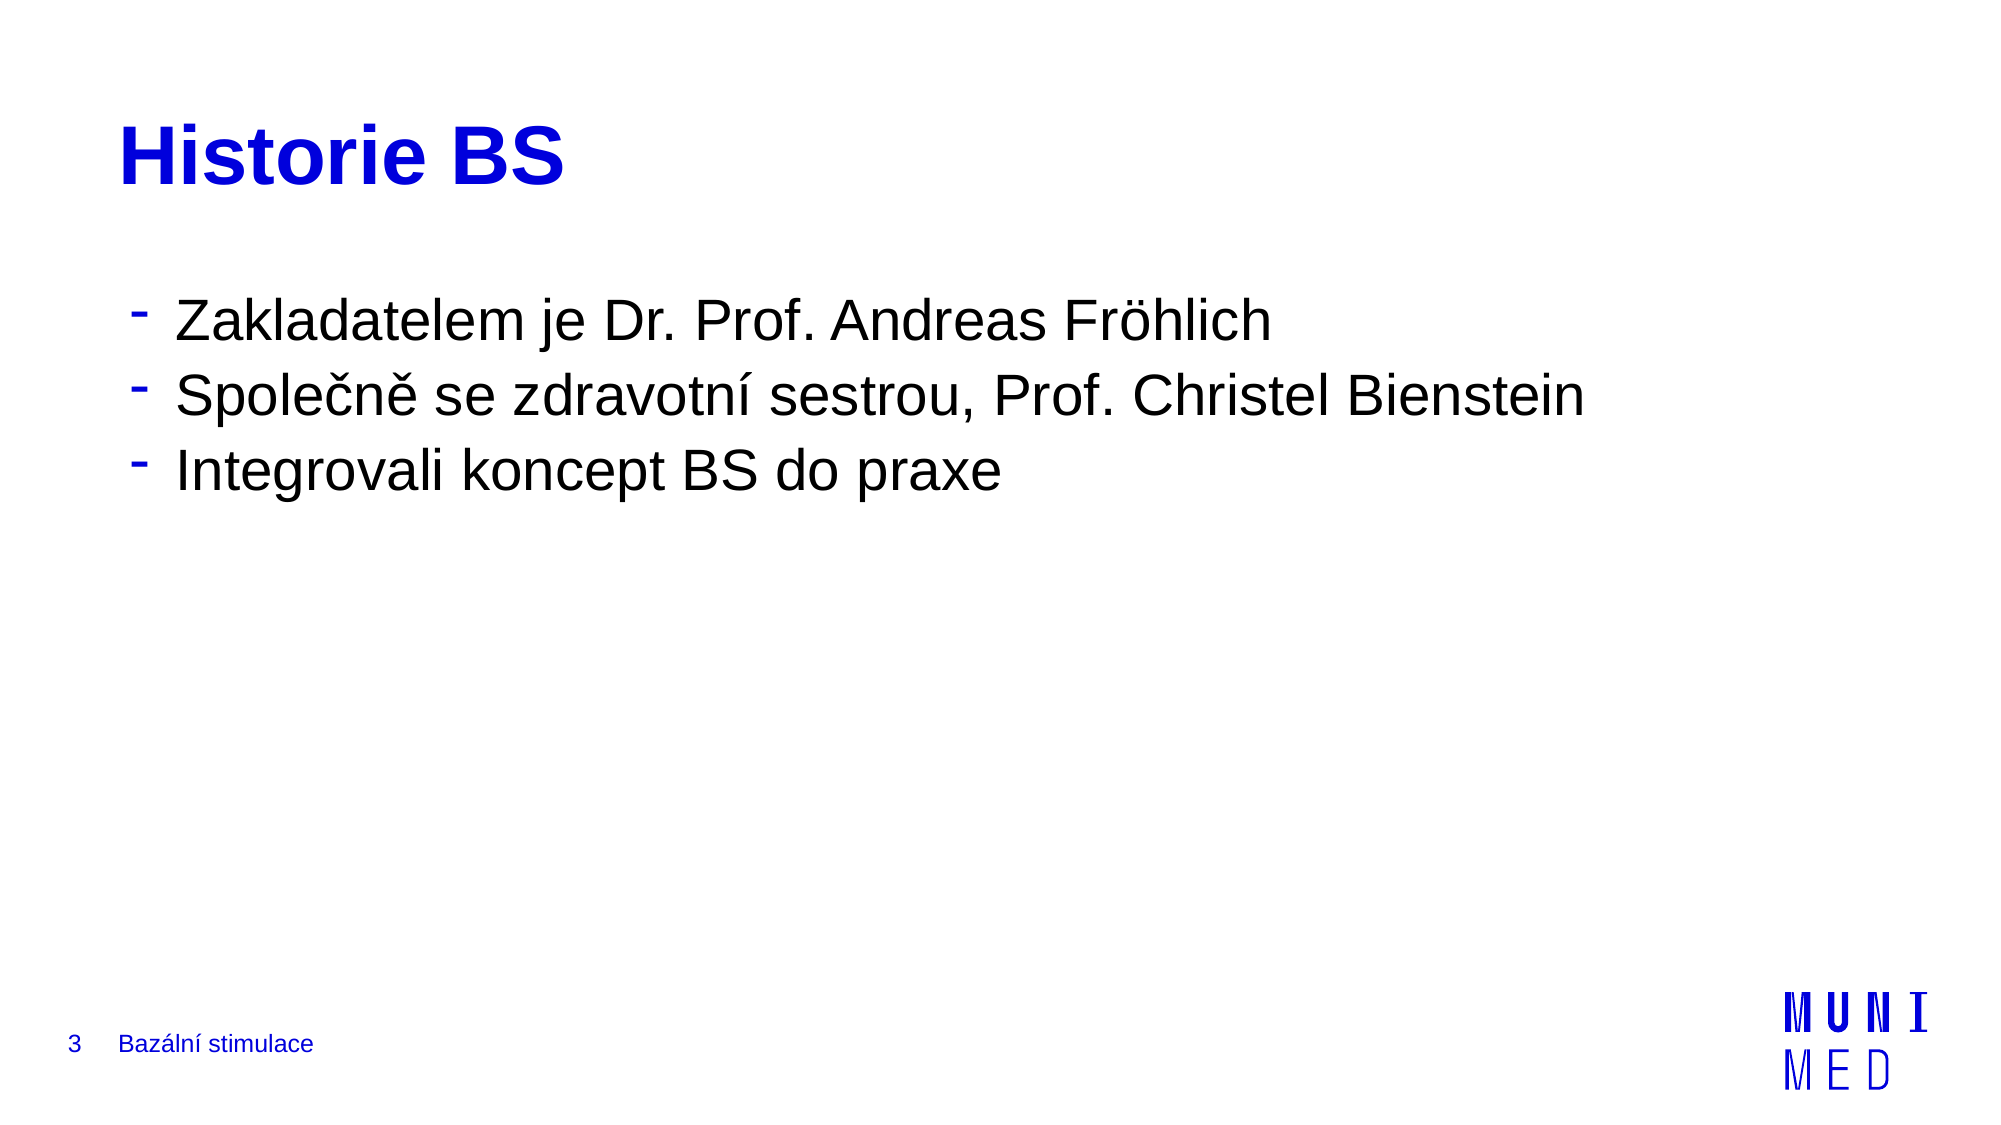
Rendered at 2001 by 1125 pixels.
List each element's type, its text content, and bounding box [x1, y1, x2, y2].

slide_number 3 [67, 1021, 110, 1063]
title Historie BS [118, 118, 1883, 193]
list Zakladatelem je Dr. Prof. Andreas Fröhlich Společně se zdravotní sestrou, Prof. Christel Bienstein Integrovali koncept BS do praxe [118, 277, 1883, 957]
footer Bazální stimulace [118, 1021, 1418, 1063]
